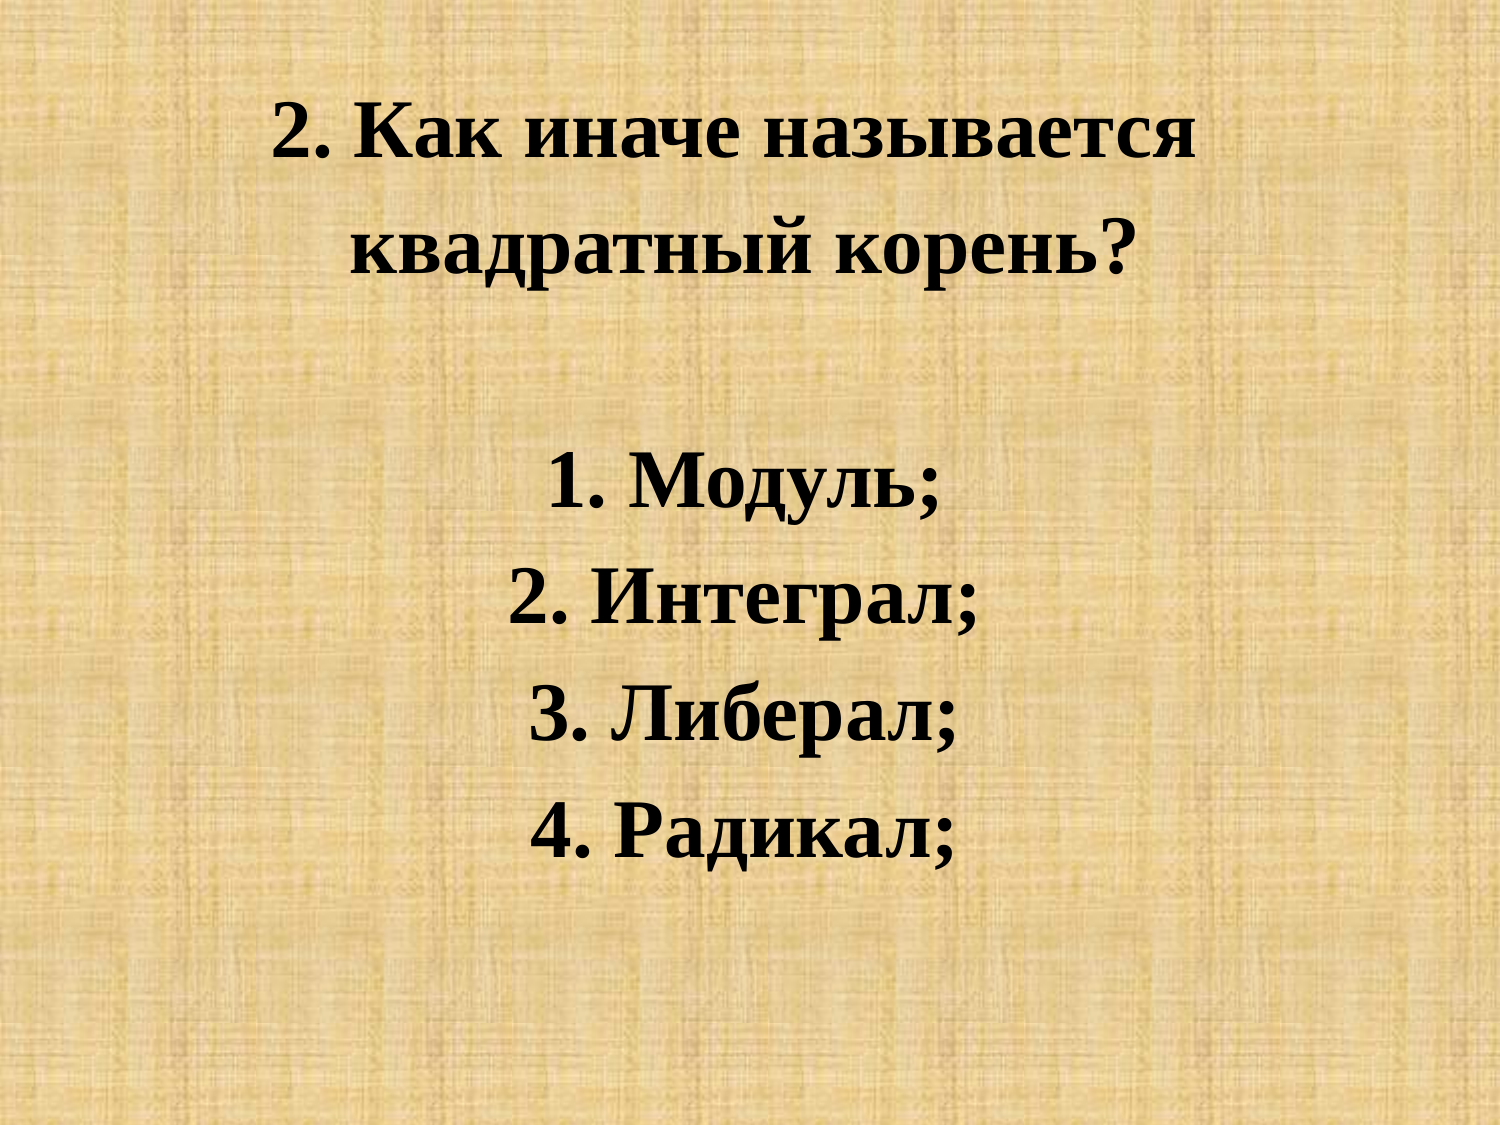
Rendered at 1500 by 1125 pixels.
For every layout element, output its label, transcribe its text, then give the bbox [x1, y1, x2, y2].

picture [0, 0, 1500, 1125]
list 2. Как иначе называется квадратный корень? 1. Модуль; 2. Интеграл; 3. Либерал; 4. Радикал; [64, 66, 1425, 1000]
